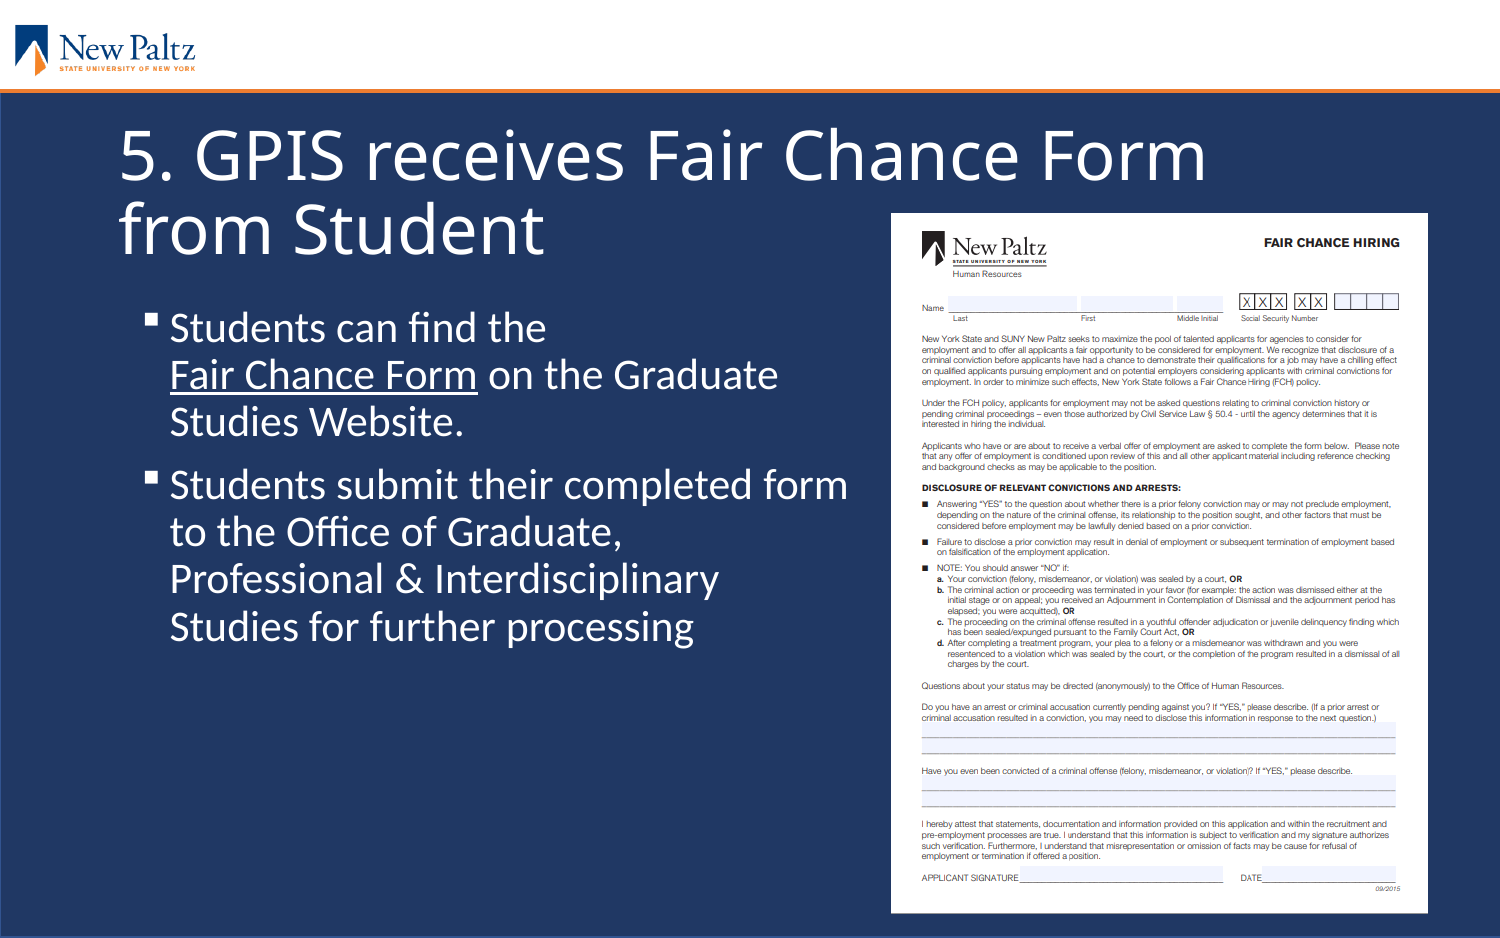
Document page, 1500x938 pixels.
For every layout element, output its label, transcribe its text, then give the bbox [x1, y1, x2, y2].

title 5. GPIS receives Fair Chance Form from Student [103, 104, 1397, 286]
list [891, 212, 1428, 914]
text_box Students can find the Fair Chance Form on the Graduate Studies Website. Students submit their completed form to the Office of Graduate, Professional & Interdisciplinary Studies for further processing [126, 296, 868, 881]
